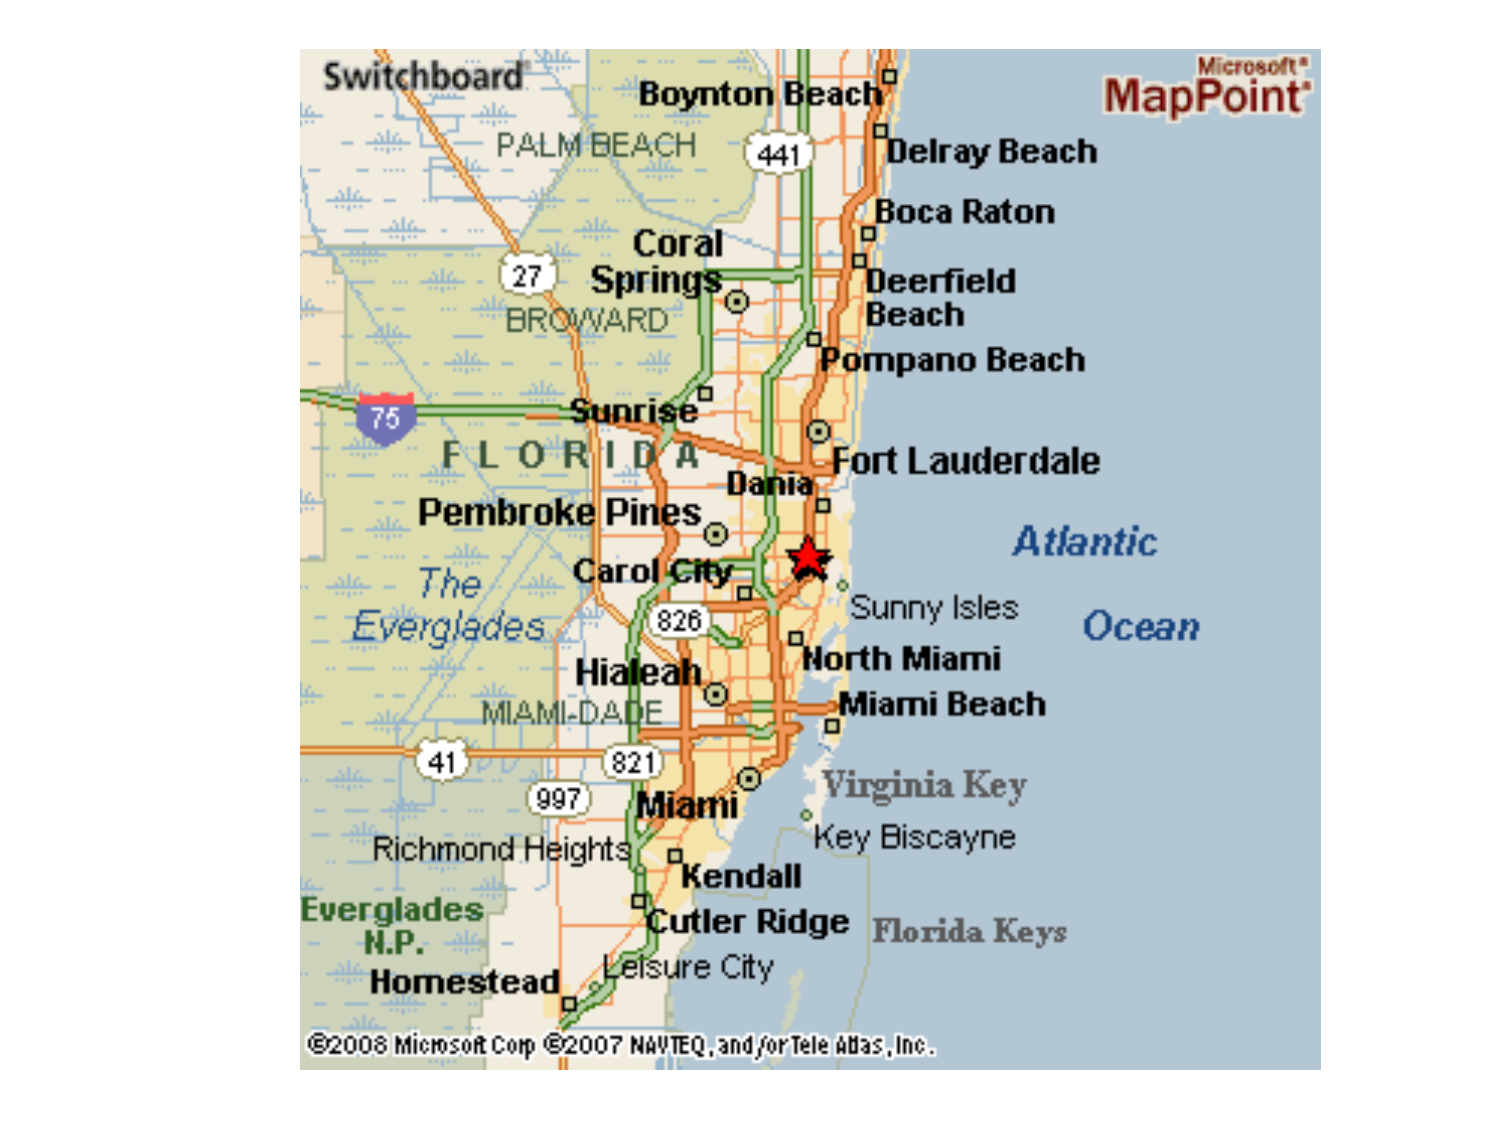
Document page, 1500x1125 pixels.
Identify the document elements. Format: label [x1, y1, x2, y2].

picture [299, 49, 1321, 1071]
